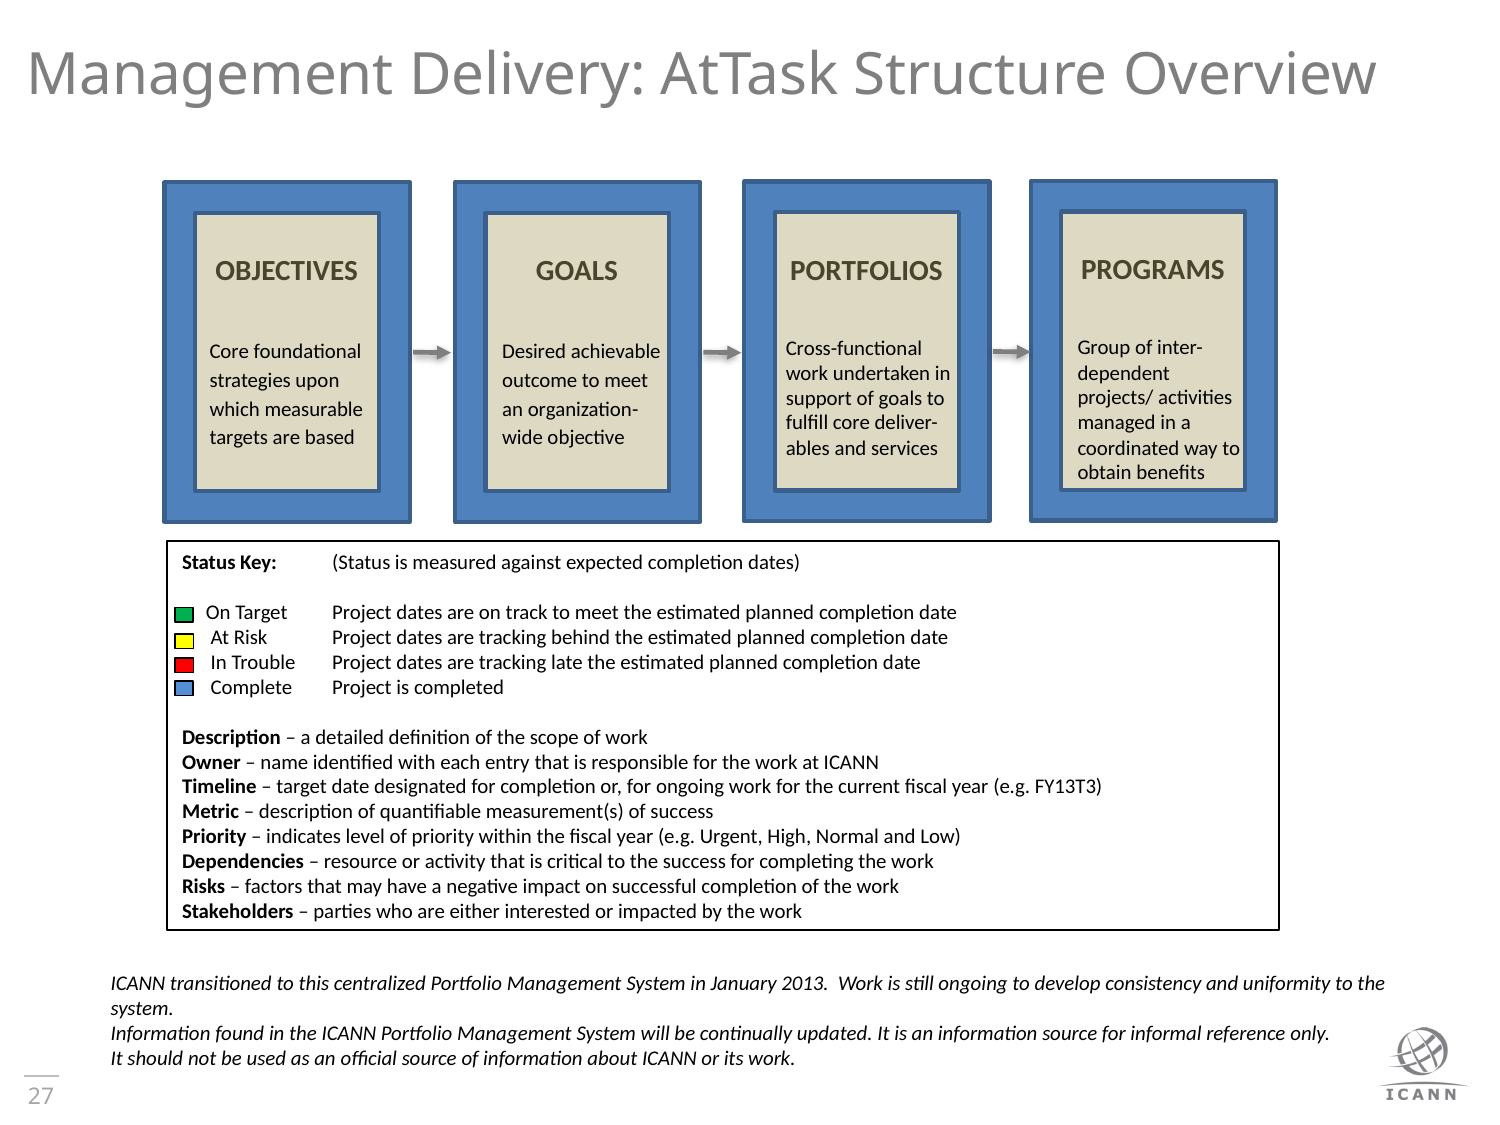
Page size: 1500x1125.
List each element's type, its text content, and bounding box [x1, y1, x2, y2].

picture [1377, 1027, 1470, 1101]
text_box Status Key: (Status is measured against expected completion dates) On Target Project dates are on track to meet the estimated planned completion date At Risk Project dates are tracking behind the estimated planned completion date In Trouble Project dates are tracking late the estimated planned completion date Complete Project is completed Description – a detailed definition of the scope of work Owner – name identified with each entry that is responsible for the work at ICANN Timeline – target date designated for completion or, for ongoing work for the current fiscal year (e.g. FY13T3) Metric – description of quantifiable measurement(s) of success Priority – indicates level of priority within the fiscal year (e.g. Urgent, High, Normal and Low) Dependencies – resource or activity that is critical to the success for completing the work Risks – factors that may have a negative impact on successful completion of the work Stakeholders – parties who are either interested or impacted by the work [167, 541, 1279, 931]
text_box ICANN transitioned to this centralized Portfolio Management System in January 2013. Work is still ongoing to develop consistency and uniformity to the system. Information found in the ICANN Portfolio Management System will be continually updated. It is an information source for informal reference only. It should not be used as an official source of information about ICANN or its work. [95, 962, 1446, 1078]
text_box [174, 606, 194, 696]
text_box Management Delivery: AtTask Structure Overview [11, 28, 1429, 125]
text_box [164, 180, 1277, 523]
